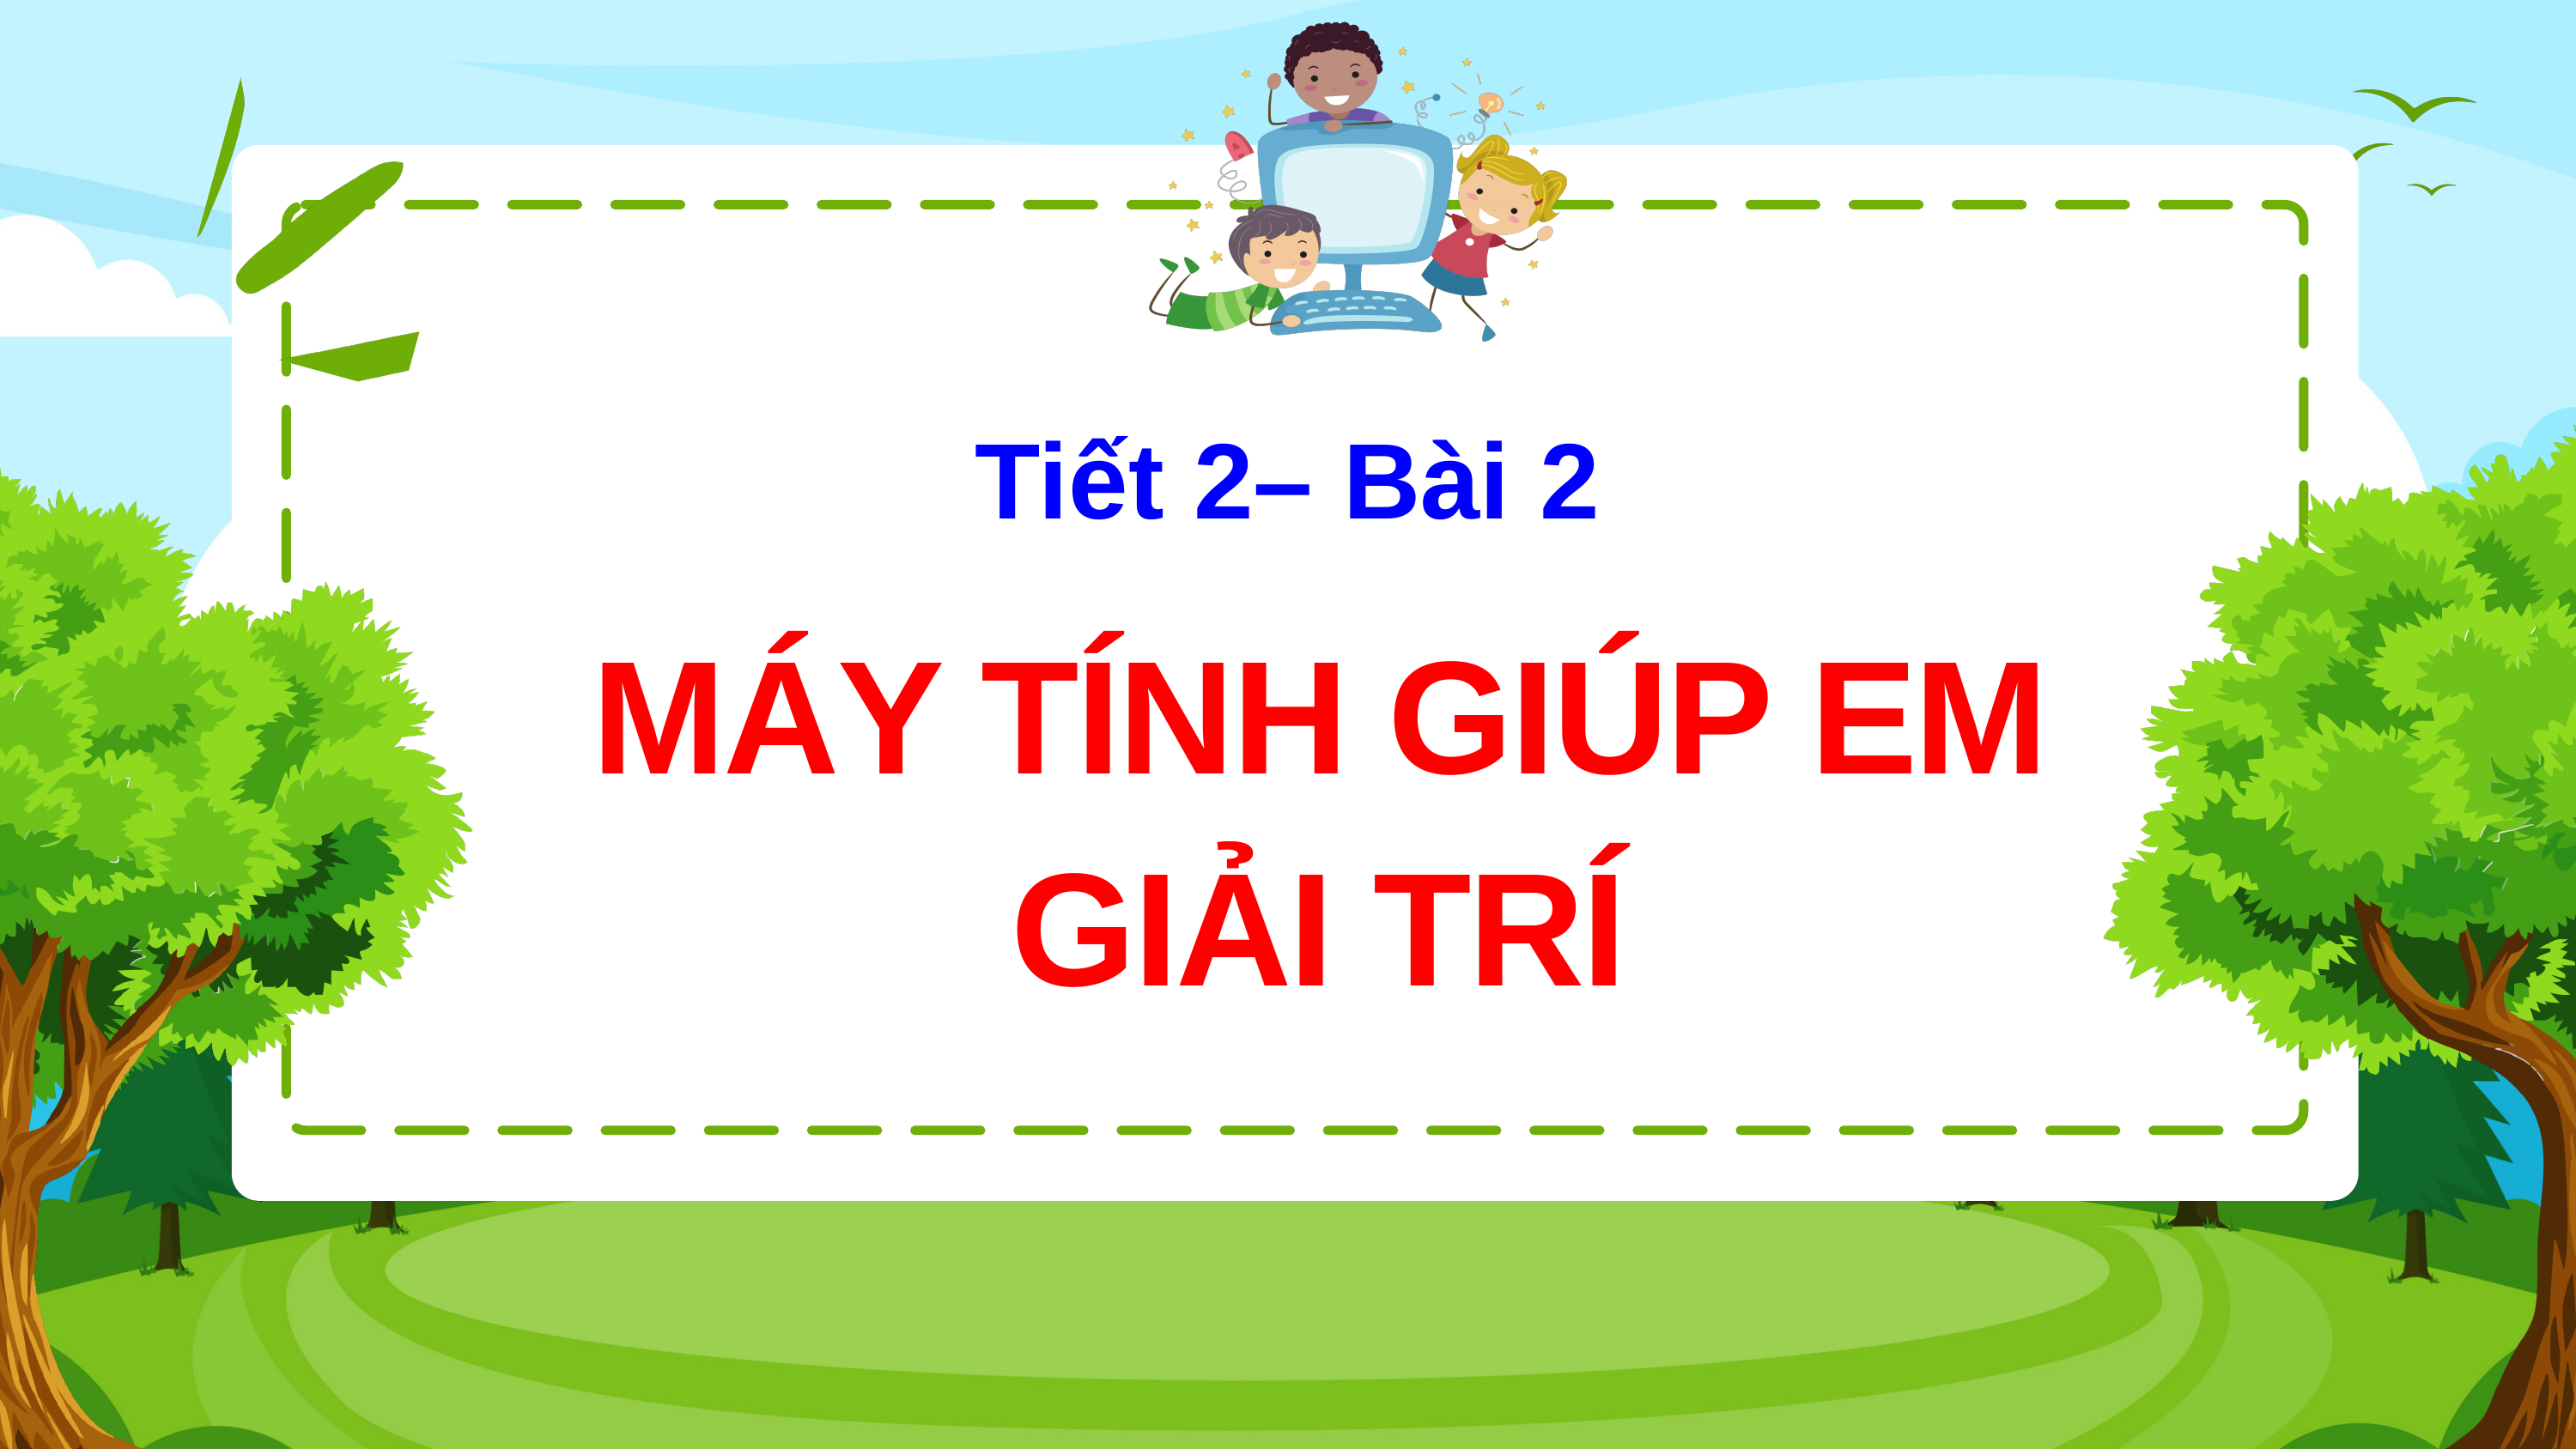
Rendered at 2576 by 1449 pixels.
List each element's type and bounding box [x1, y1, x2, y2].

text_box [1148, 21, 1567, 142]
text_box [2103, 410, 2576, 1449]
text_box [231, 144, 2359, 1202]
text_box [473, 1210, 2103, 1449]
text_box [0, 0, 2576, 465]
text_box [286, 204, 2305, 1131]
text_box [2303, 89, 2477, 196]
text_box [0, 465, 473, 1449]
text_box [171, 74, 473, 346]
